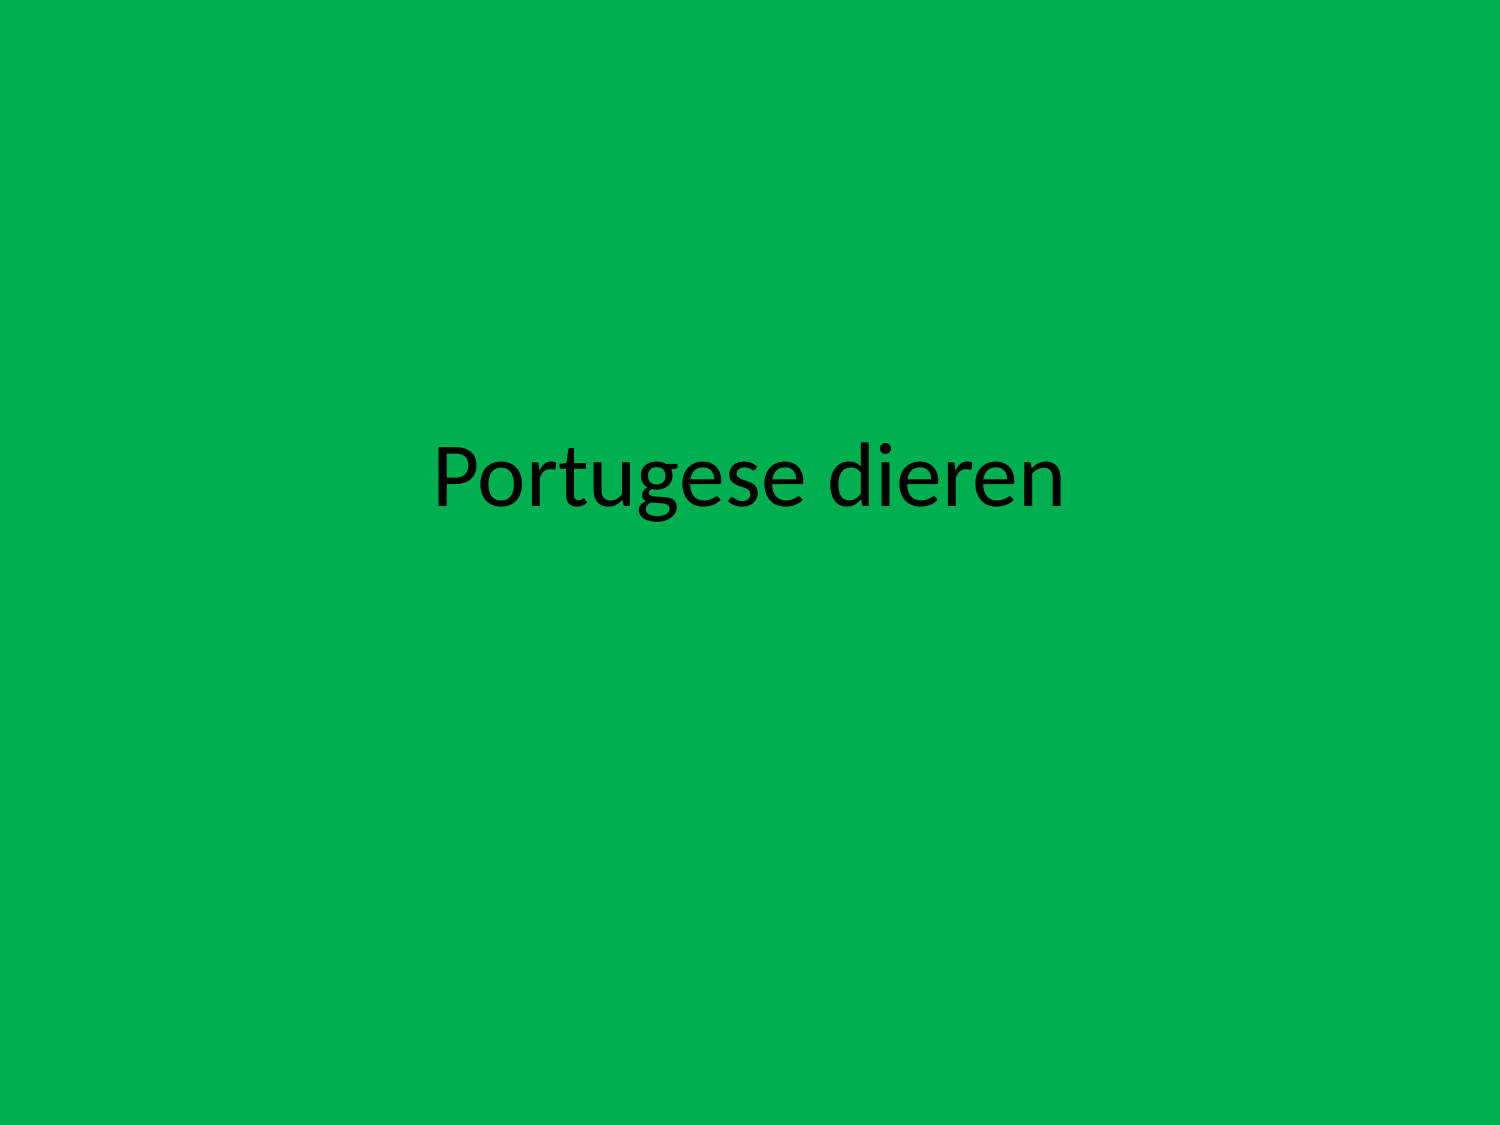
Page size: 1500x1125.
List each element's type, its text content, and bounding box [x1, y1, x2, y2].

title Portugese dieren [112, 349, 1388, 591]
